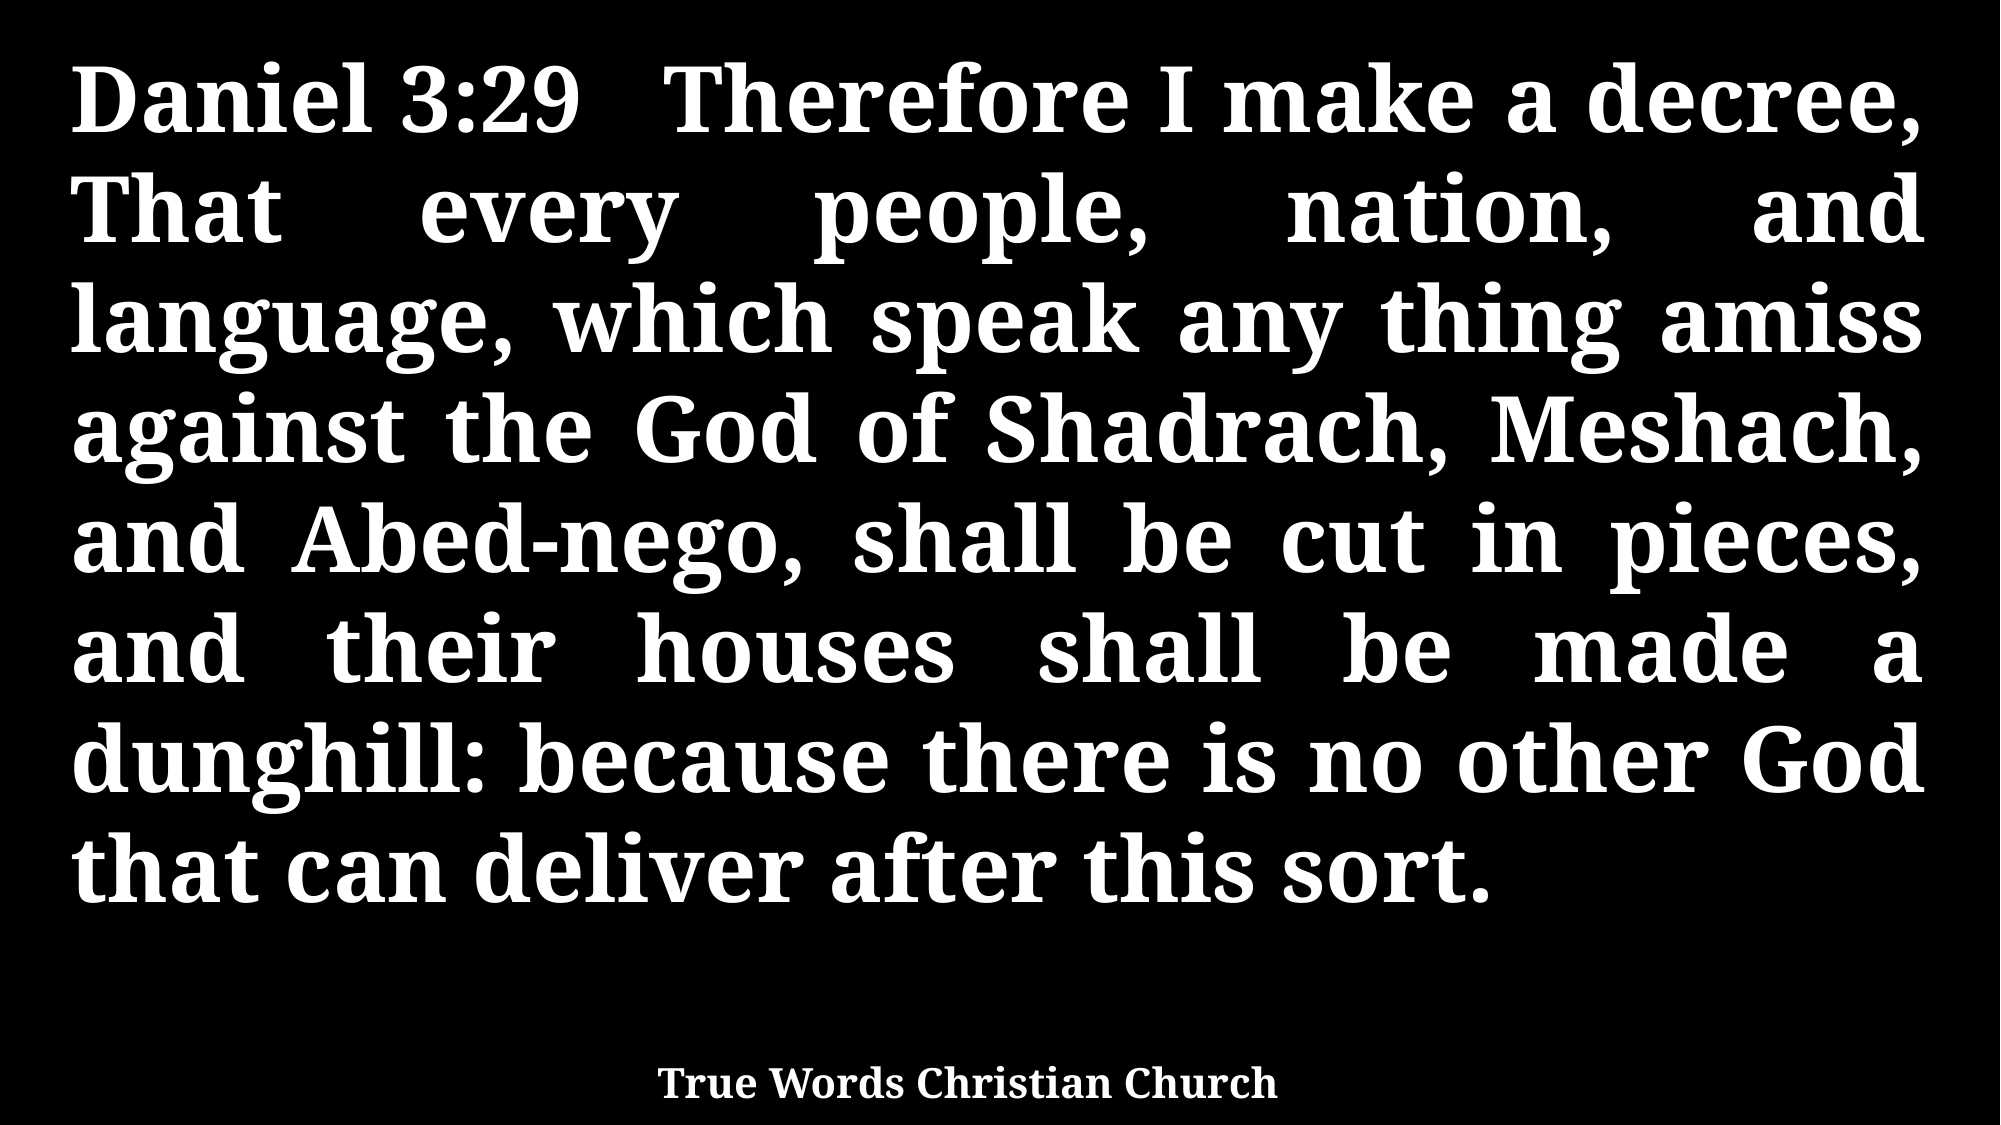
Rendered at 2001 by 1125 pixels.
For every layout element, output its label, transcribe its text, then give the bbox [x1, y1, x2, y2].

text_box Daniel 3:29 Therefore I make a decree, That every people, nation, and language, which speak any thing amiss against the God of Shadrach, Meshach, and Abed-nego, shall be cut in pieces, and their houses shall be made a dunghill: because there is no other God that can deliver after this sort. [55, 33, 1944, 928]
text_box True Words Christian Church [642, 1049, 1294, 1114]
